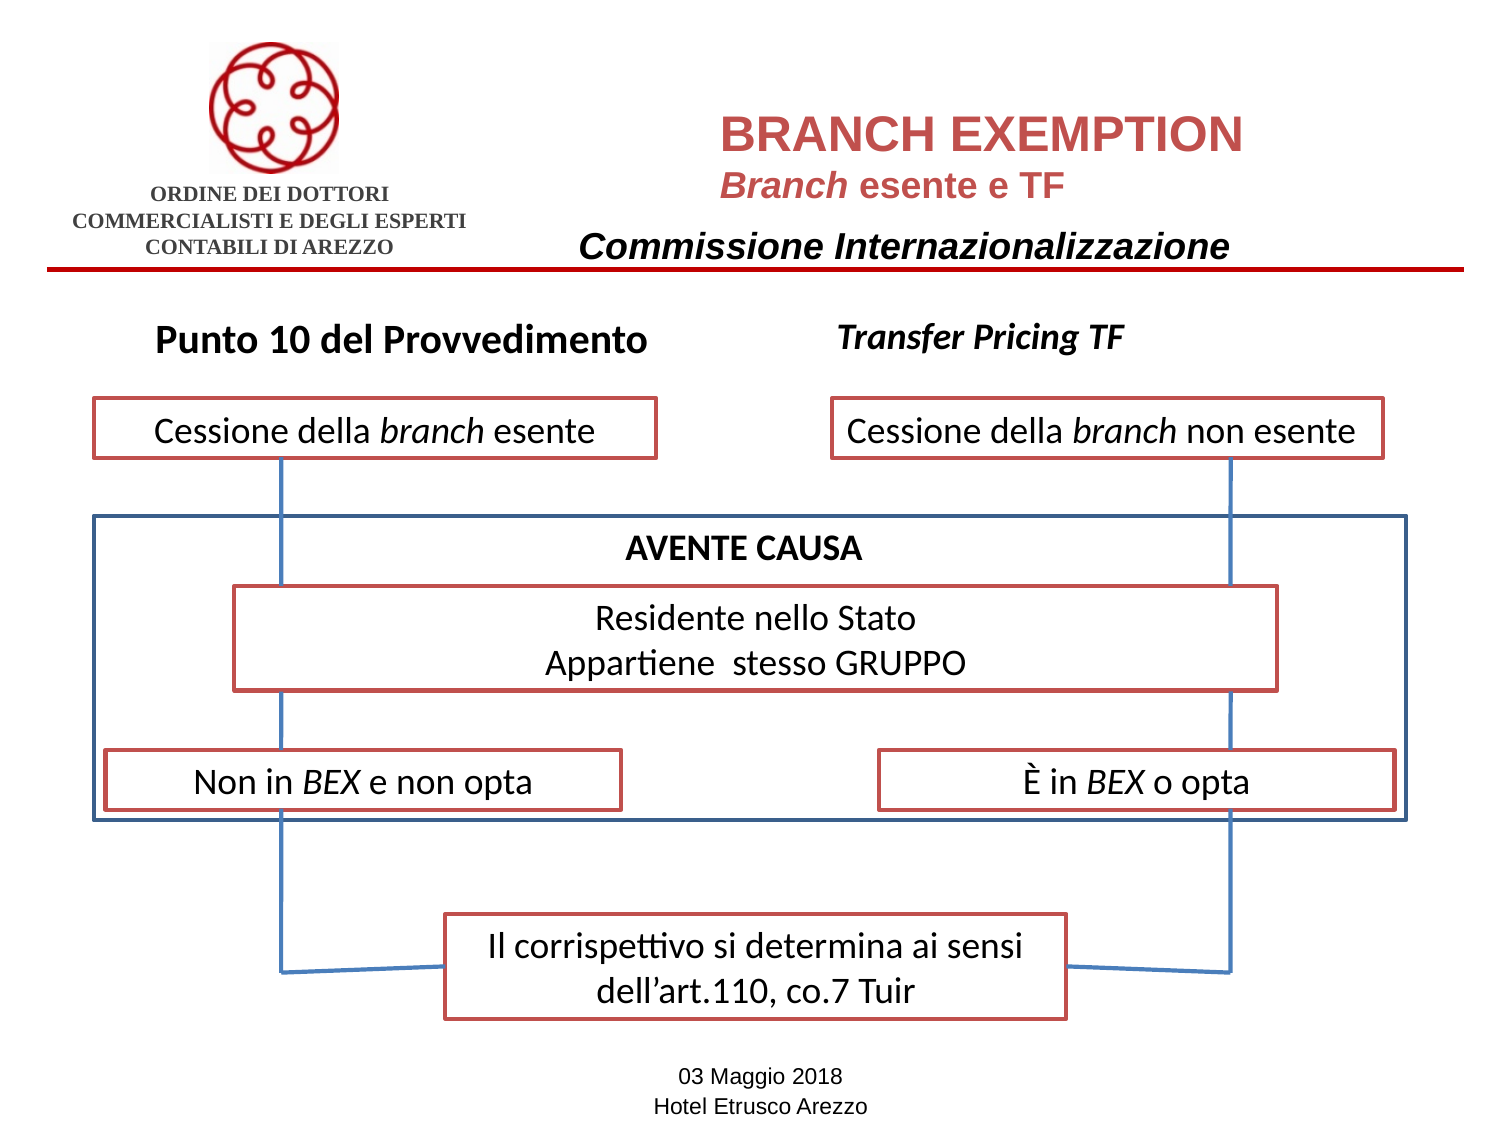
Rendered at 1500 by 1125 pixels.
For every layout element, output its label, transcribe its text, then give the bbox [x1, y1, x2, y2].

text_box [1233, 514, 1408, 822]
text_box [284, 514, 1228, 584]
text_box Non in BEX e non opta [103, 748, 623, 812]
text_box È in BEX o opta [877, 748, 1397, 812]
picture [209, 42, 339, 174]
text_box Cessione della branch esente [92, 396, 658, 460]
text_box Il corrispettivo si determina ai sensi dell’art.110, co.7 Tuir [443, 912, 1068, 1021]
text_box [284, 693, 1228, 822]
text_box 03 Maggio 2018 Hotel Etrusco Arezzo [128, 1051, 1393, 1125]
text_box Commissione Internazionalizzazione [563, 214, 1246, 268]
text_box BRANCH EXEMPTION Branch esente e TF [550, 93, 1414, 214]
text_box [1066, 966, 1231, 973]
text_box Transfer Pricing TF [821, 304, 1140, 365]
text_box AVENTE CAUSA [574, 515, 914, 576]
text_box Residente nello Stato Appartiene stesso GRUPPO [232, 584, 1279, 693]
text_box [280, 966, 446, 973]
text_box Cessione della branch non esente [830, 396, 1385, 460]
text_box ORDINE DEI DOTTORI COMMERCIALISTI E DEGLI ESPERTI CONTABILI DI AREZZO [53, 172, 487, 267]
text_box [92, 514, 279, 822]
text_box Punto 10 del Provvedimento [140, 304, 680, 370]
